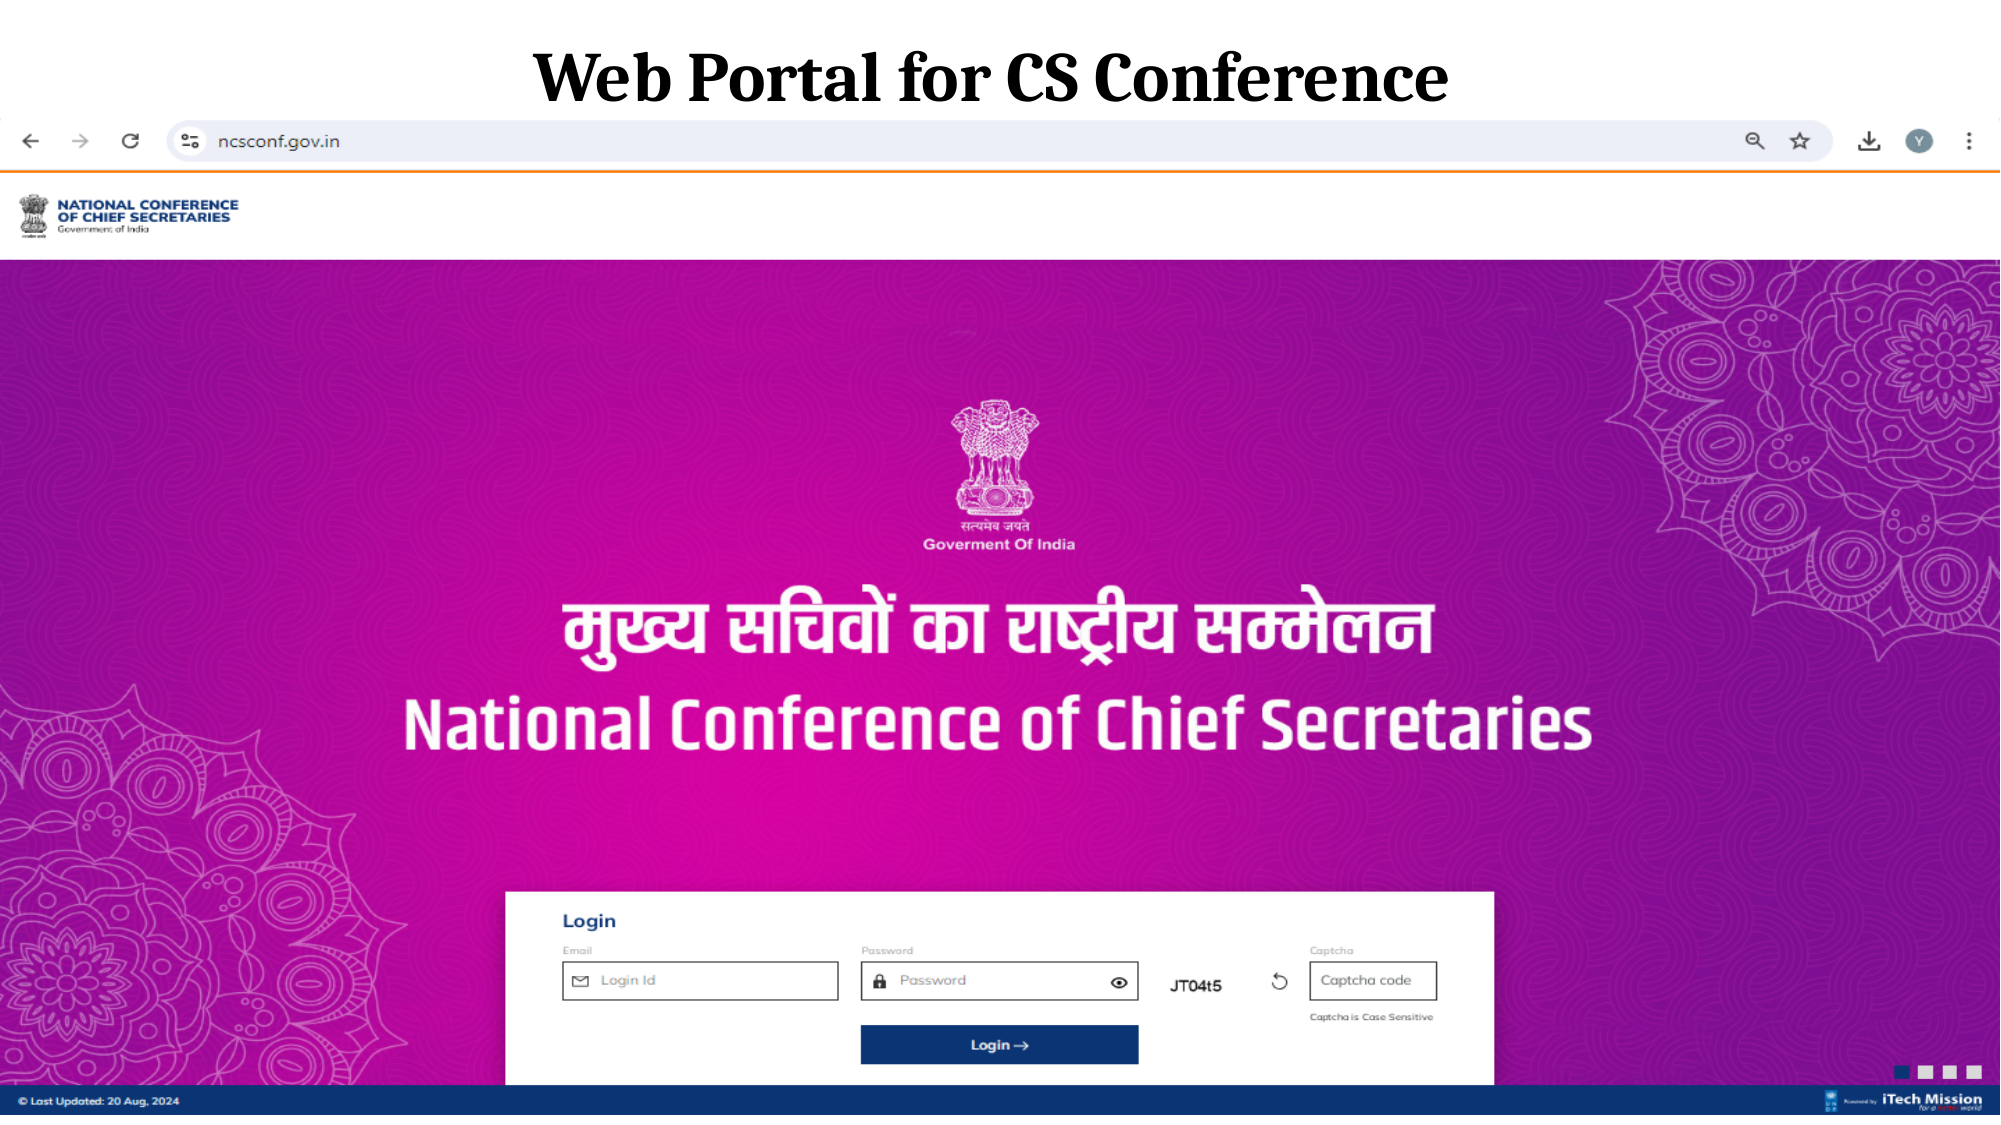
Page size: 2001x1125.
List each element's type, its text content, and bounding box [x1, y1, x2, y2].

picture [0, 117, 2000, 1115]
title Web Portal for CS Conference [0, 30, 2000, 117]
